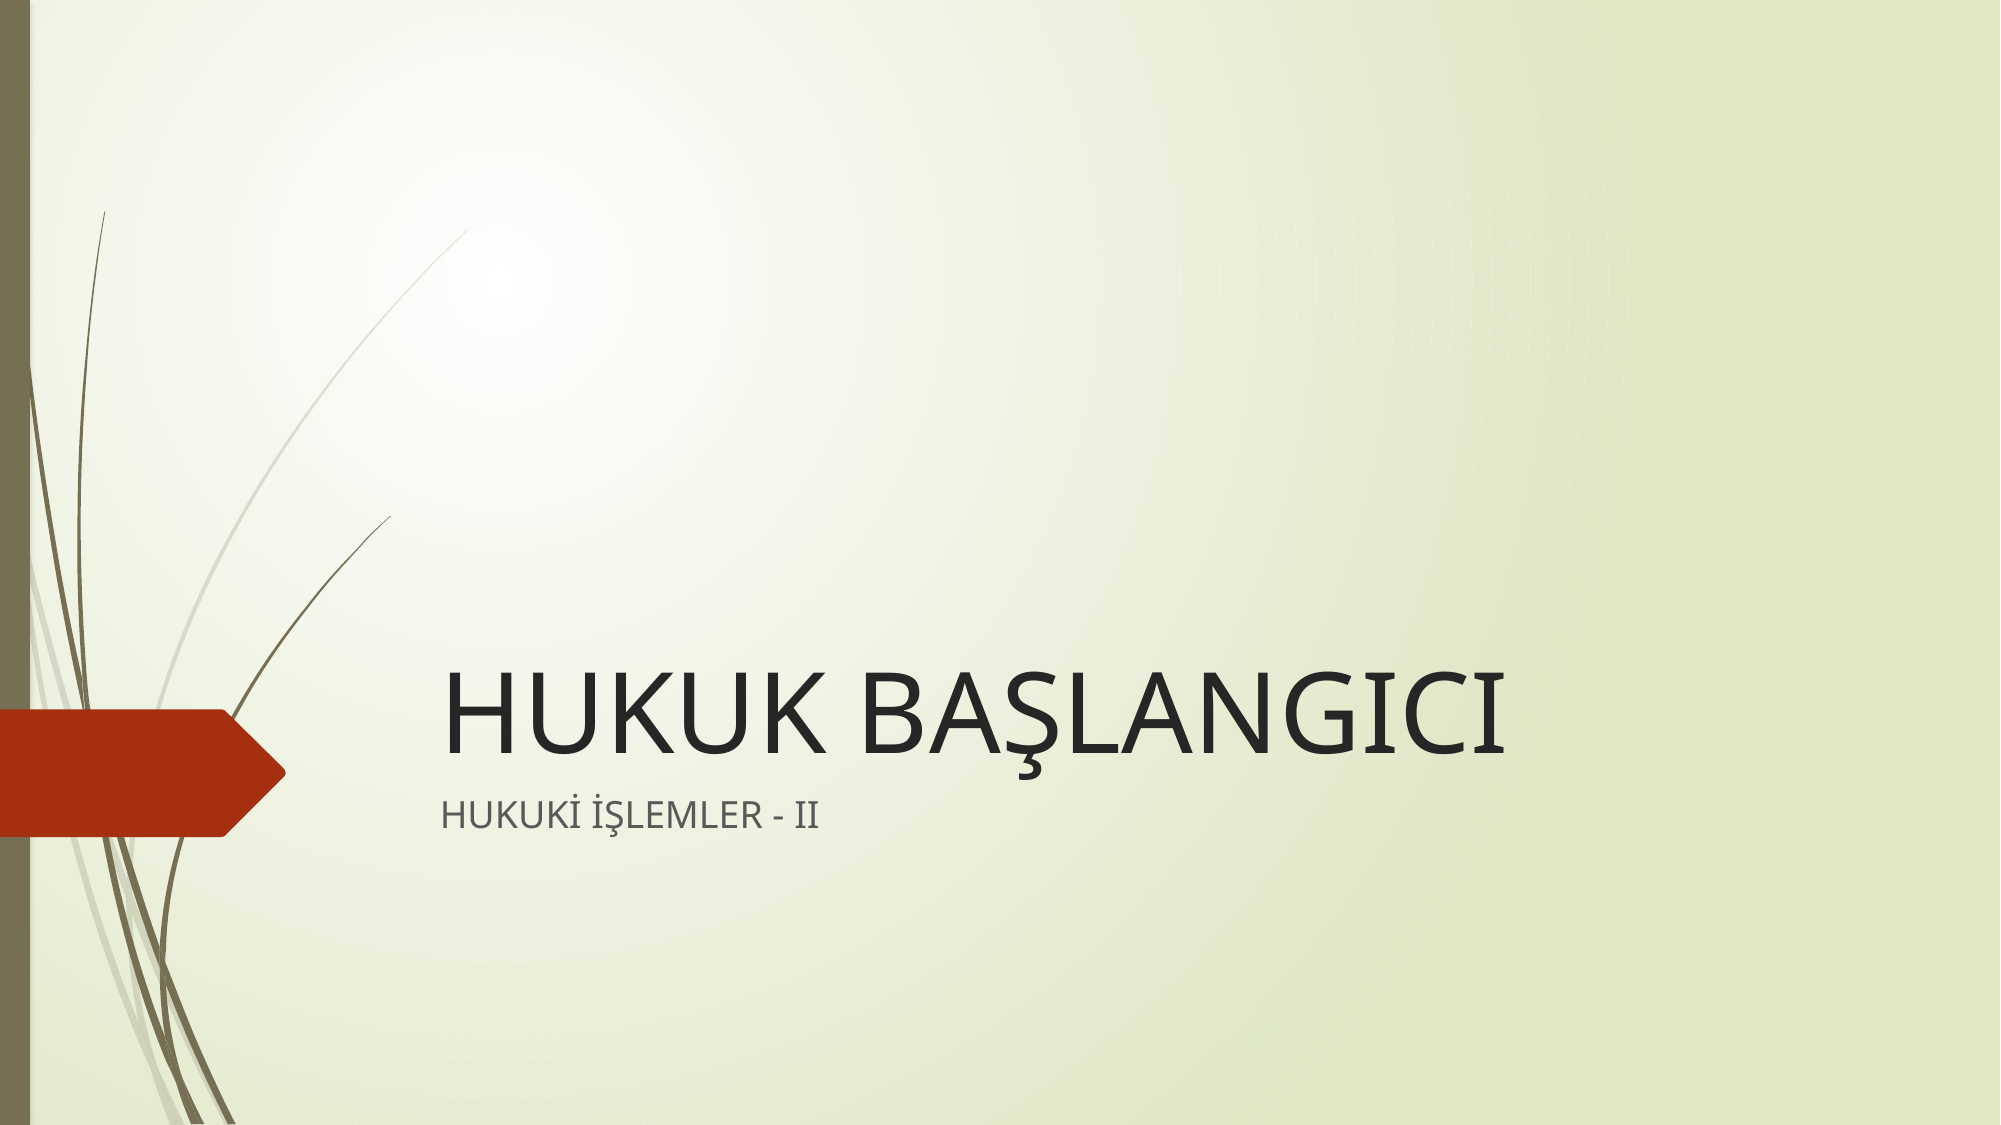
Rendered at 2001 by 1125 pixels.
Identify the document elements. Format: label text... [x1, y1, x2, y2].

subtitle HUKUKİ İŞLEMLER - II [424, 783, 1888, 969]
title HUKUK BAŞLANGICI [424, 412, 1888, 783]
